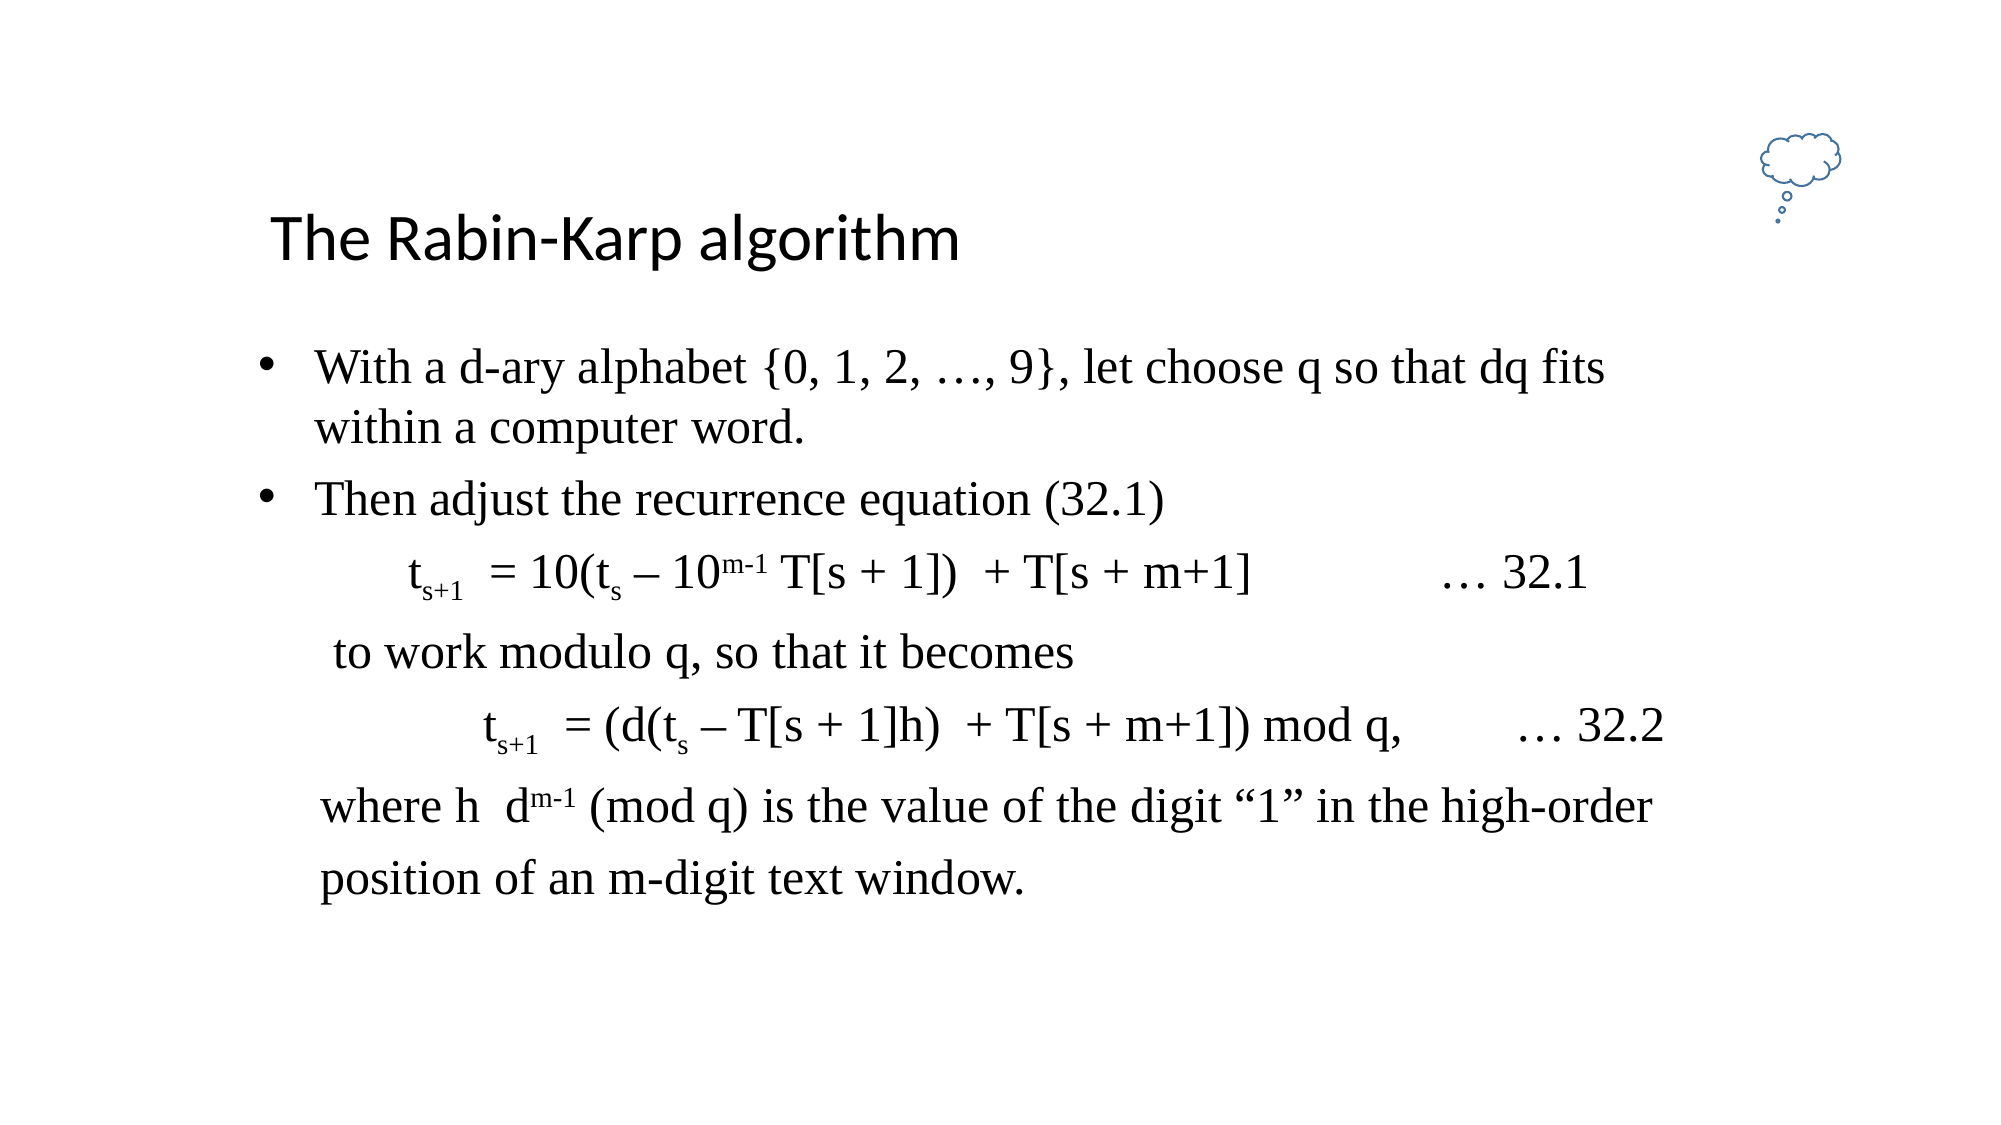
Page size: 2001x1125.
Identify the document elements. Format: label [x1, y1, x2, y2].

text_box [1781, 190, 1793, 202]
text_box [1778, 205, 1787, 214]
text_box [1759, 132, 1842, 188]
